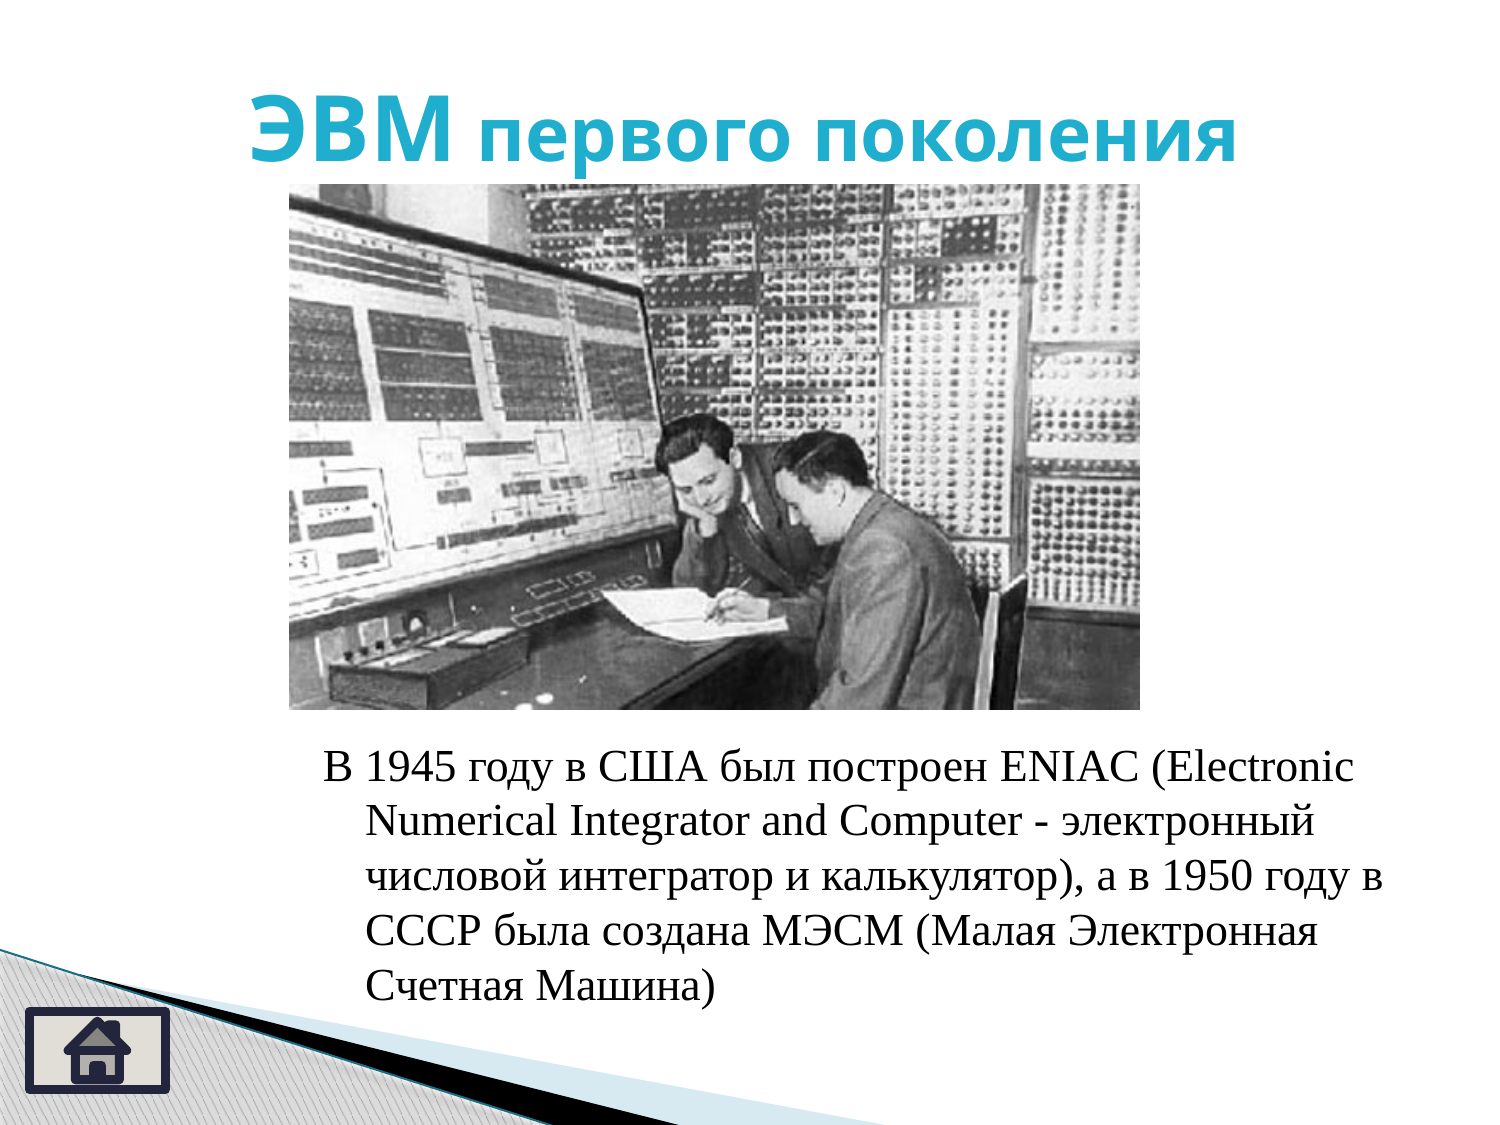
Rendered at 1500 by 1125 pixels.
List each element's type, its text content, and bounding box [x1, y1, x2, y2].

text_box [25, 1007, 170, 1094]
picture [288, 184, 1140, 711]
title ЭВМ первого поколения [64, 30, 1415, 219]
list В 1945 году в США был построен ENIAC (Electronic Numerical Integrator and Computer - электронный числовой интегратор и калькулятор), а в 1950 году в СССР была создана МЭСМ (Малая Электронная Счетная Машина) [290, 727, 1463, 1051]
